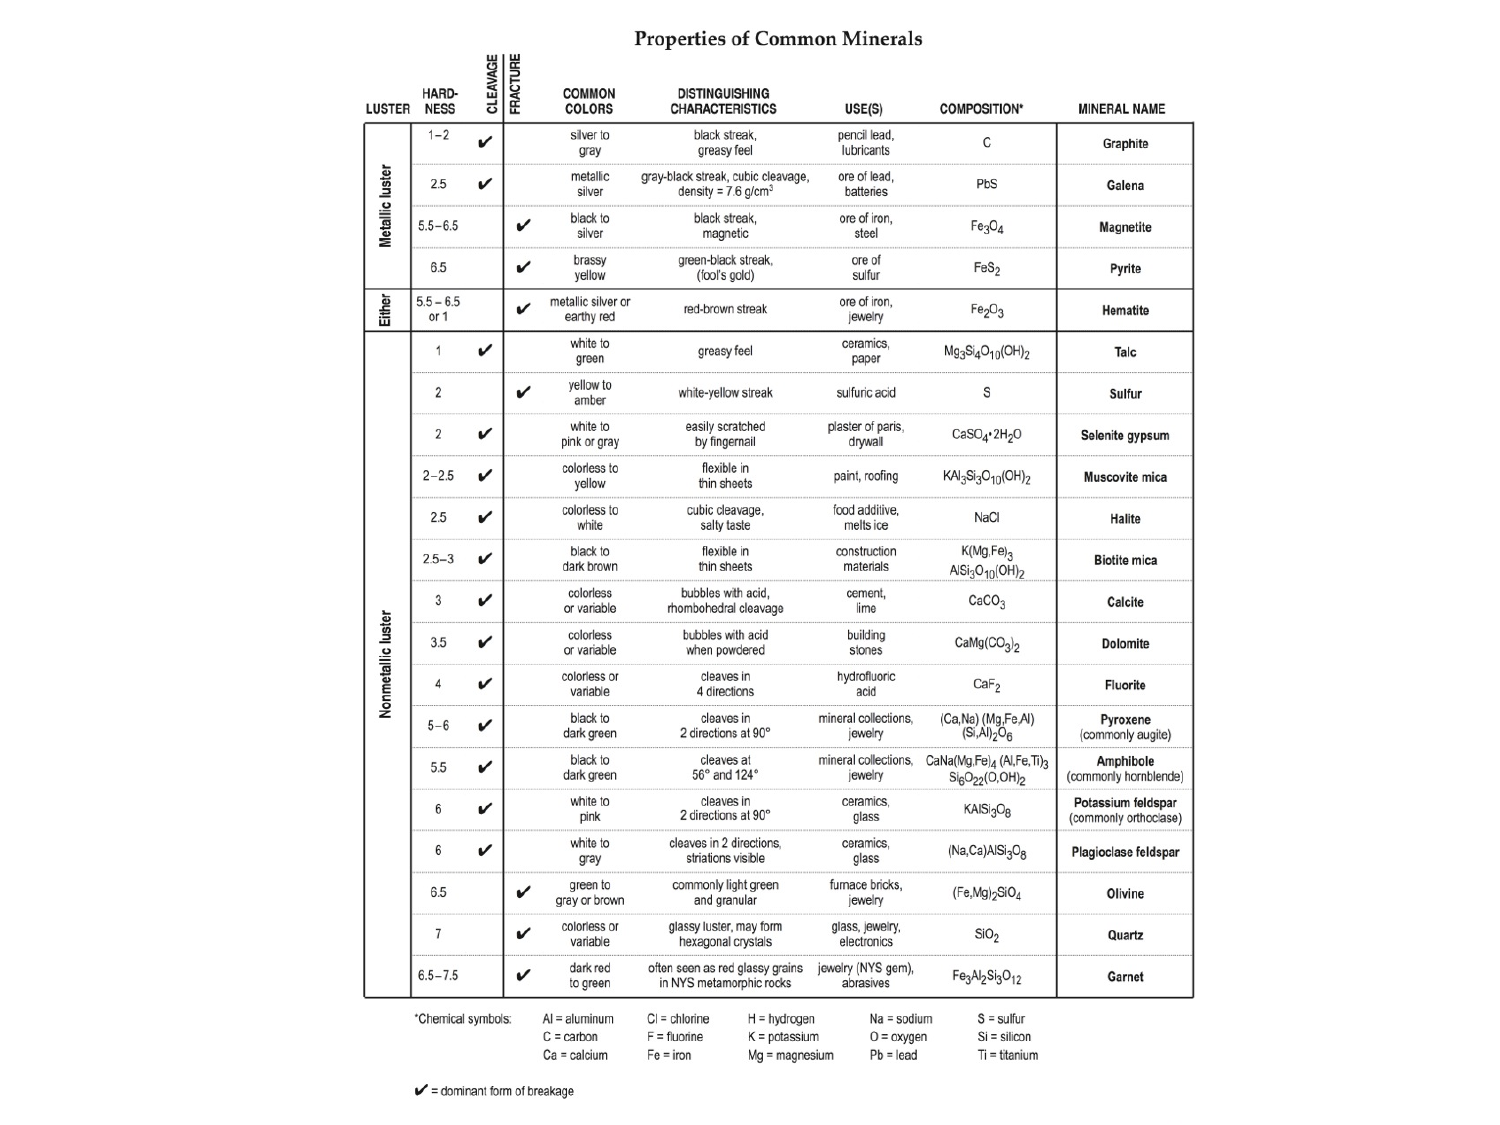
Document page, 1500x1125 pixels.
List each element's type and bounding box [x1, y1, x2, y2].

list [330, 0, 1229, 1125]
